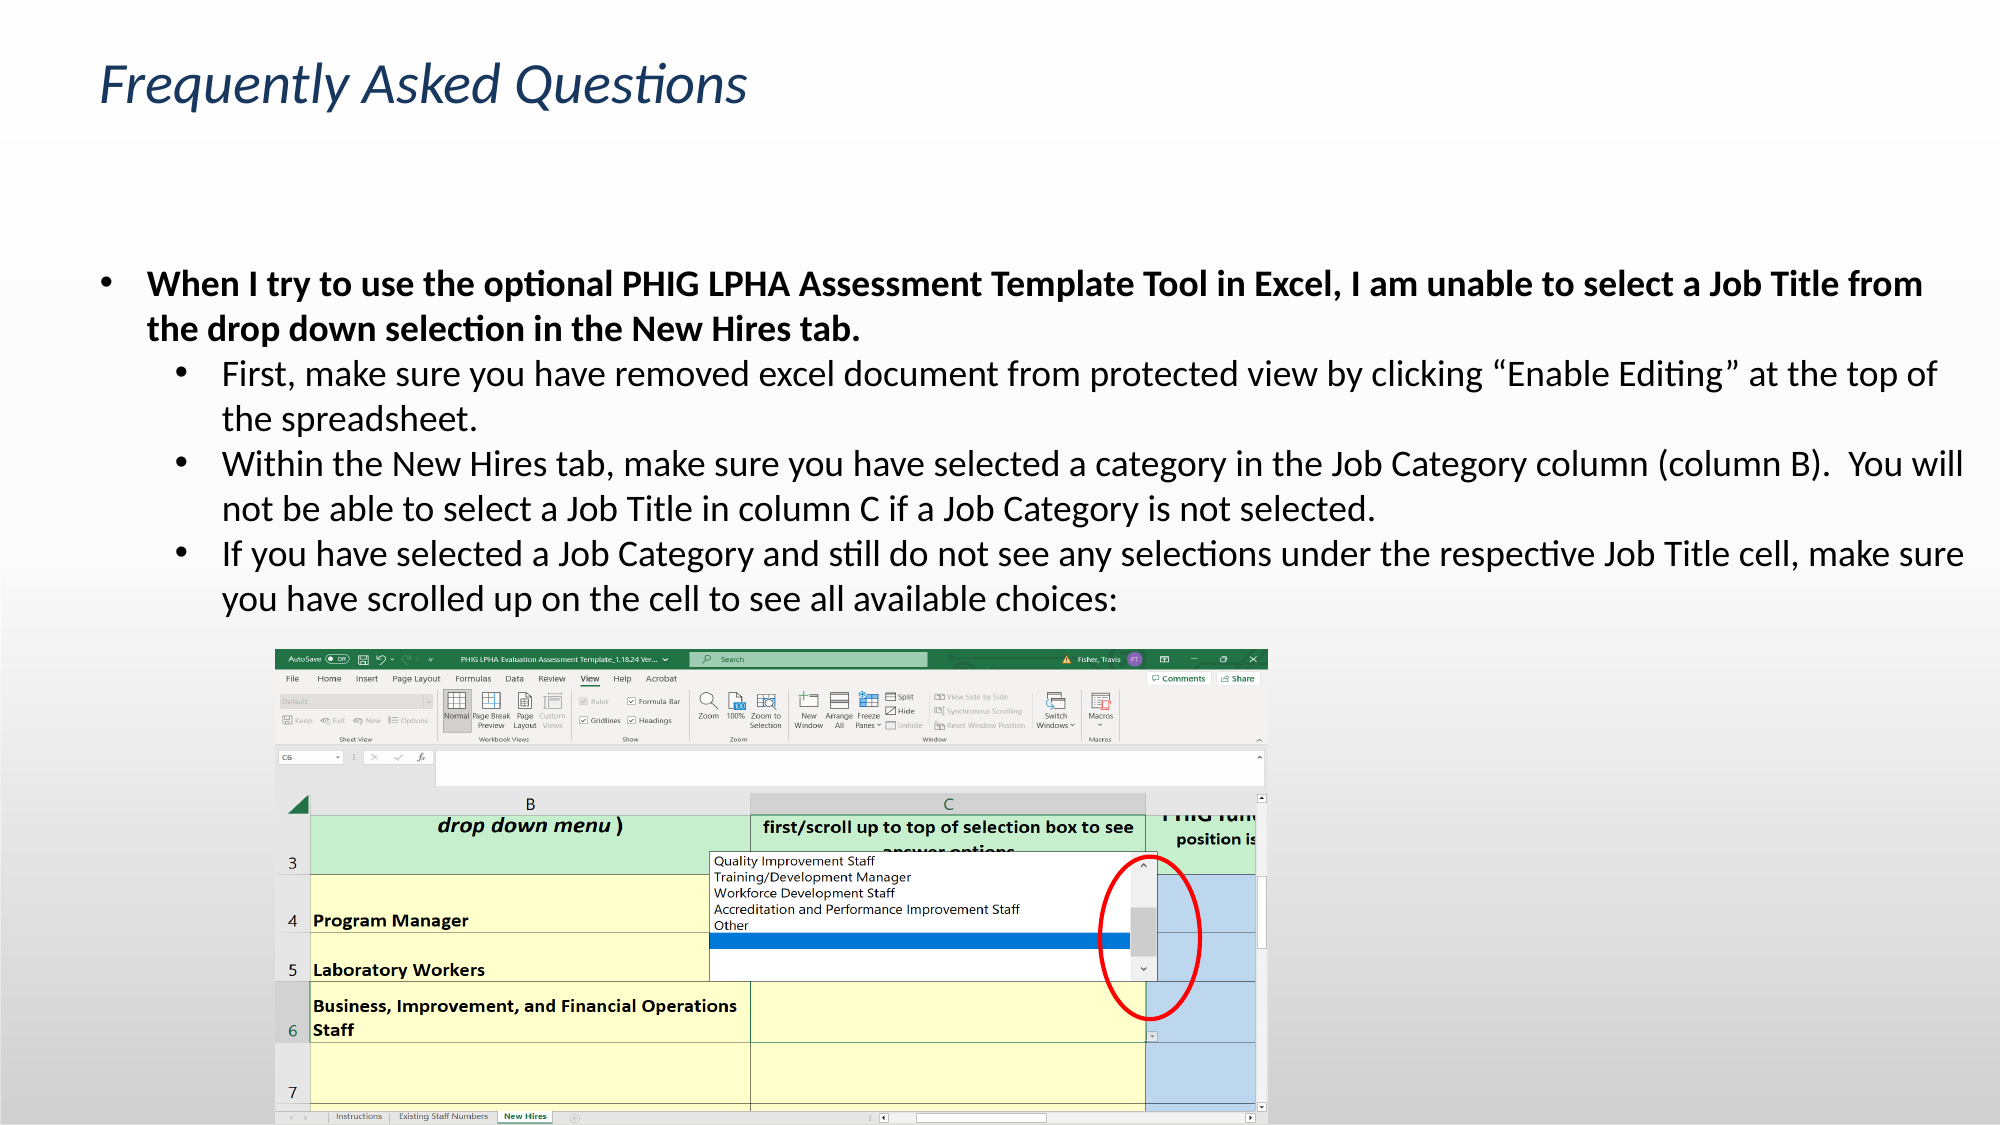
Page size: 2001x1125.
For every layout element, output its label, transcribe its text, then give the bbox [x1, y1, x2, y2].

picture [274, 649, 1268, 1125]
title Frequently Asked Questions [99, 45, 1900, 116]
list When I try to use the optional PHIG LPHA Assessment Template Tool in Excel, I am unable to select a Job Title from the drop down selection in the New Hires tab. First, make sure you have removed excel document from protected view by clicking “Enable Editing” at the top of the spreadsheet. Within the New Hires tab, make sure you have selected a category in the Job Category column (column B). You will not be able to select a Job Title in column C if a Job Category is not selected. If you have selected a Job Category and still do not see any selections under the respective Job Title cell, make sure you have scrolled up on the cell to see all available choices: [99, 258, 1975, 1125]
picture [0, 0, 2000, 1125]
